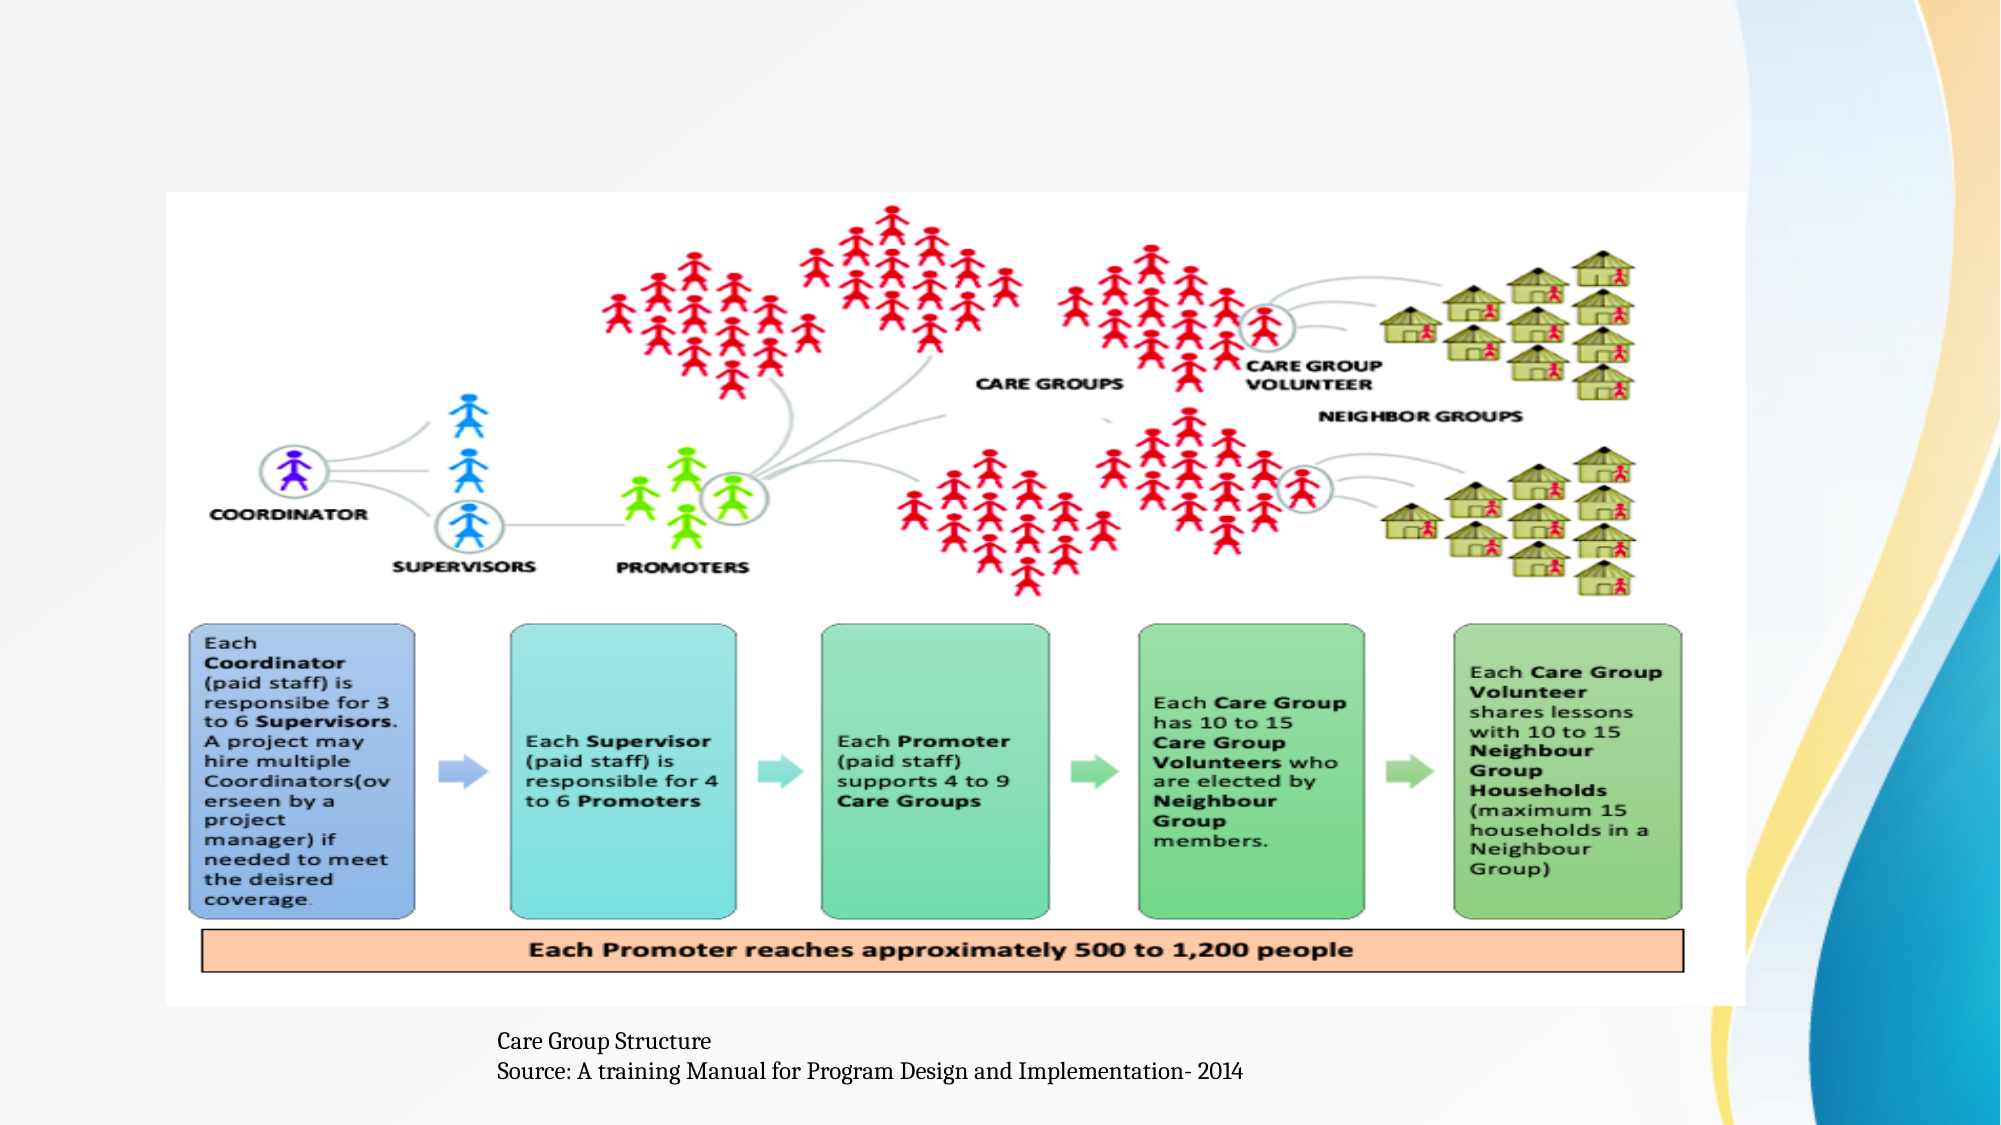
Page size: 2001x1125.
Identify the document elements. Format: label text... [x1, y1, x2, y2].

picture [0, 0, 2001, 1125]
text_box Care Group Structure Source: A training Manual for Program Design and Implementation- 2014 [482, 1016, 1542, 1092]
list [166, 192, 1746, 1006]
